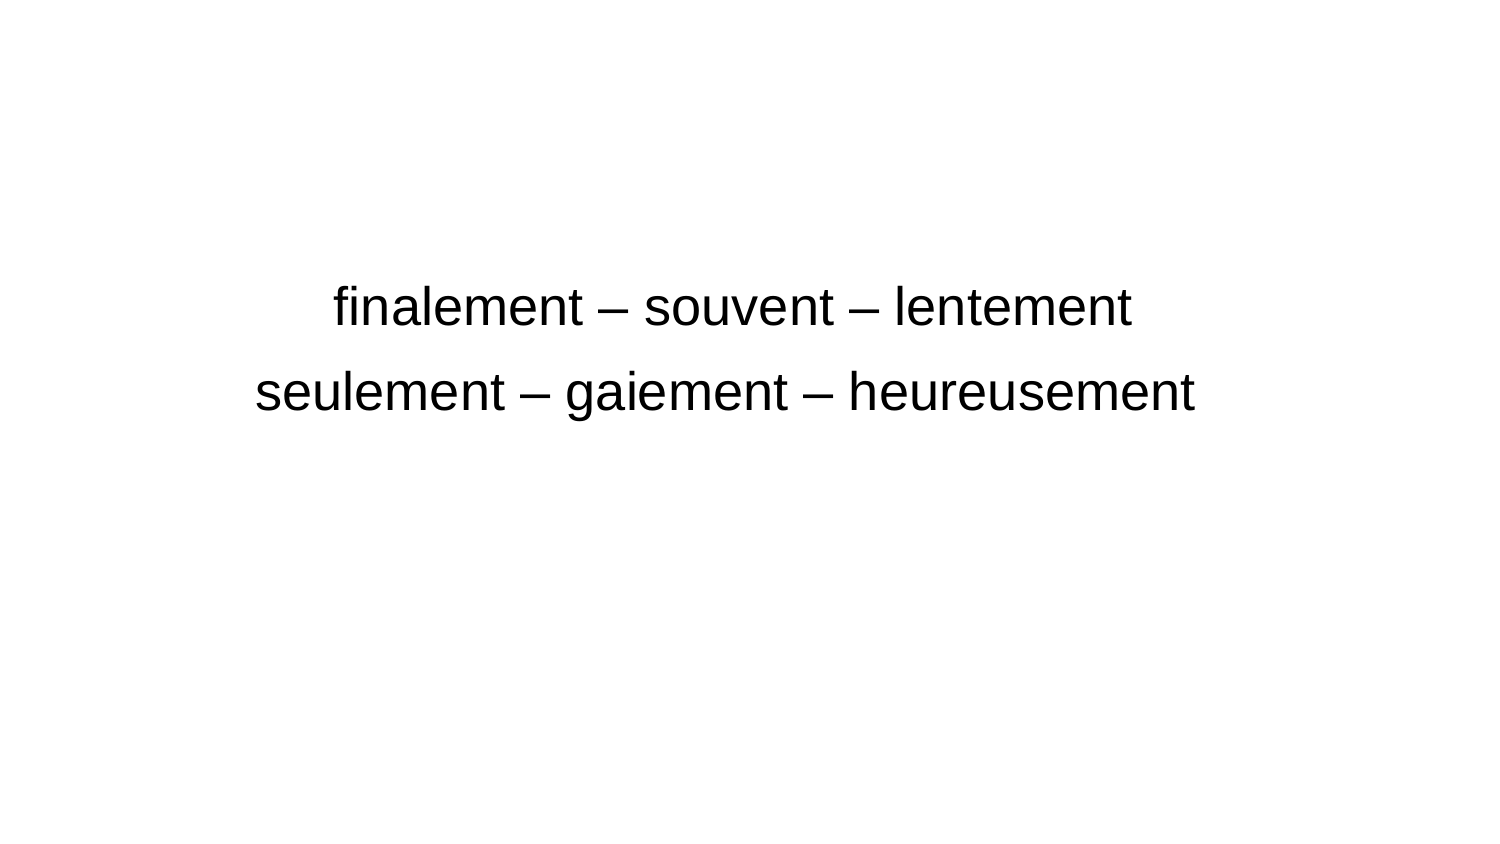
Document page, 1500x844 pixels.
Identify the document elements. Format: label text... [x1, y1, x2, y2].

text_box finalement – souvent – lentement seulement – gaiement – heureusement [23, 244, 1459, 515]
